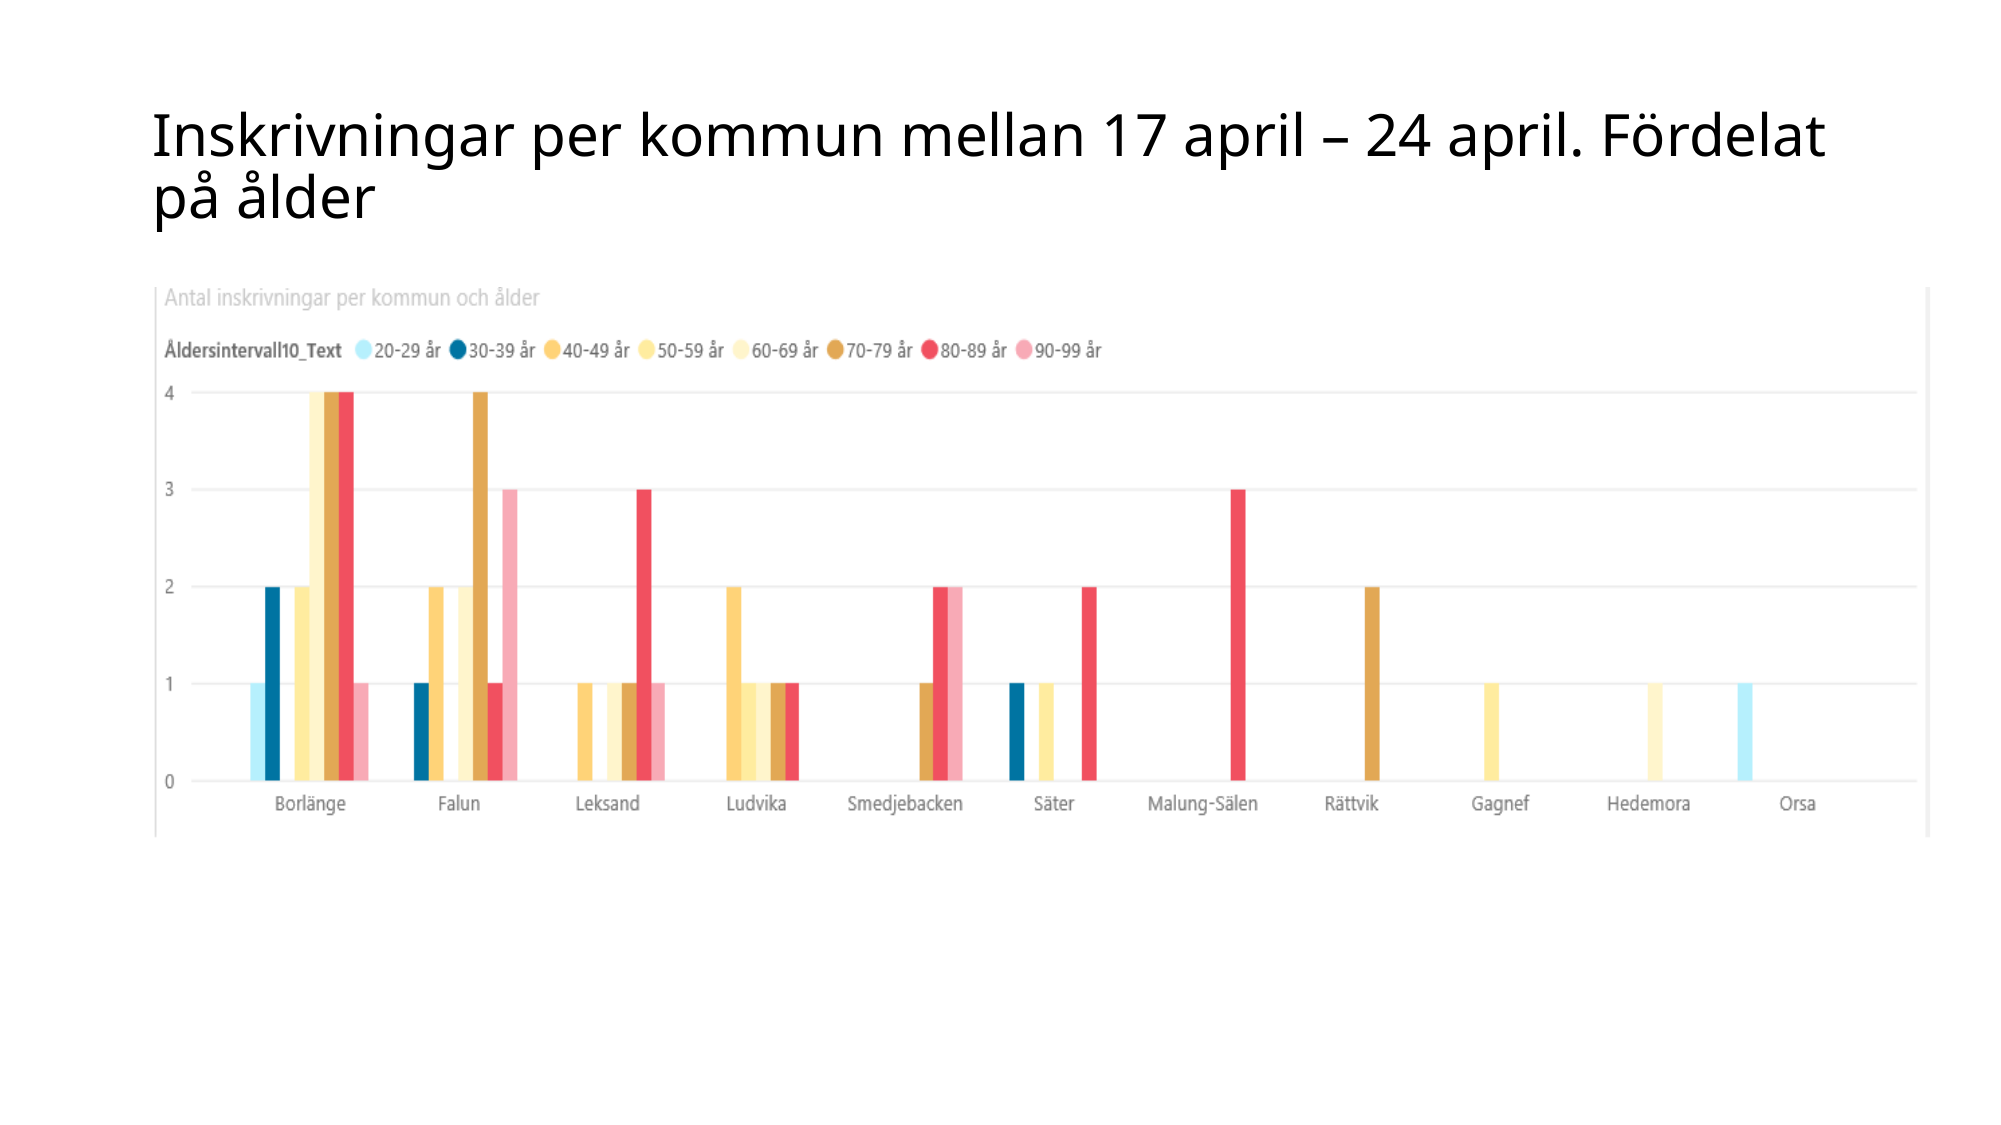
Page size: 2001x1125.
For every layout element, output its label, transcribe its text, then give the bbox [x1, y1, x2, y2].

title Inskrivningar per kommun mellan 17 april – 24 april. Fördelat på ålder [137, 59, 1863, 278]
picture [154, 287, 1931, 838]
